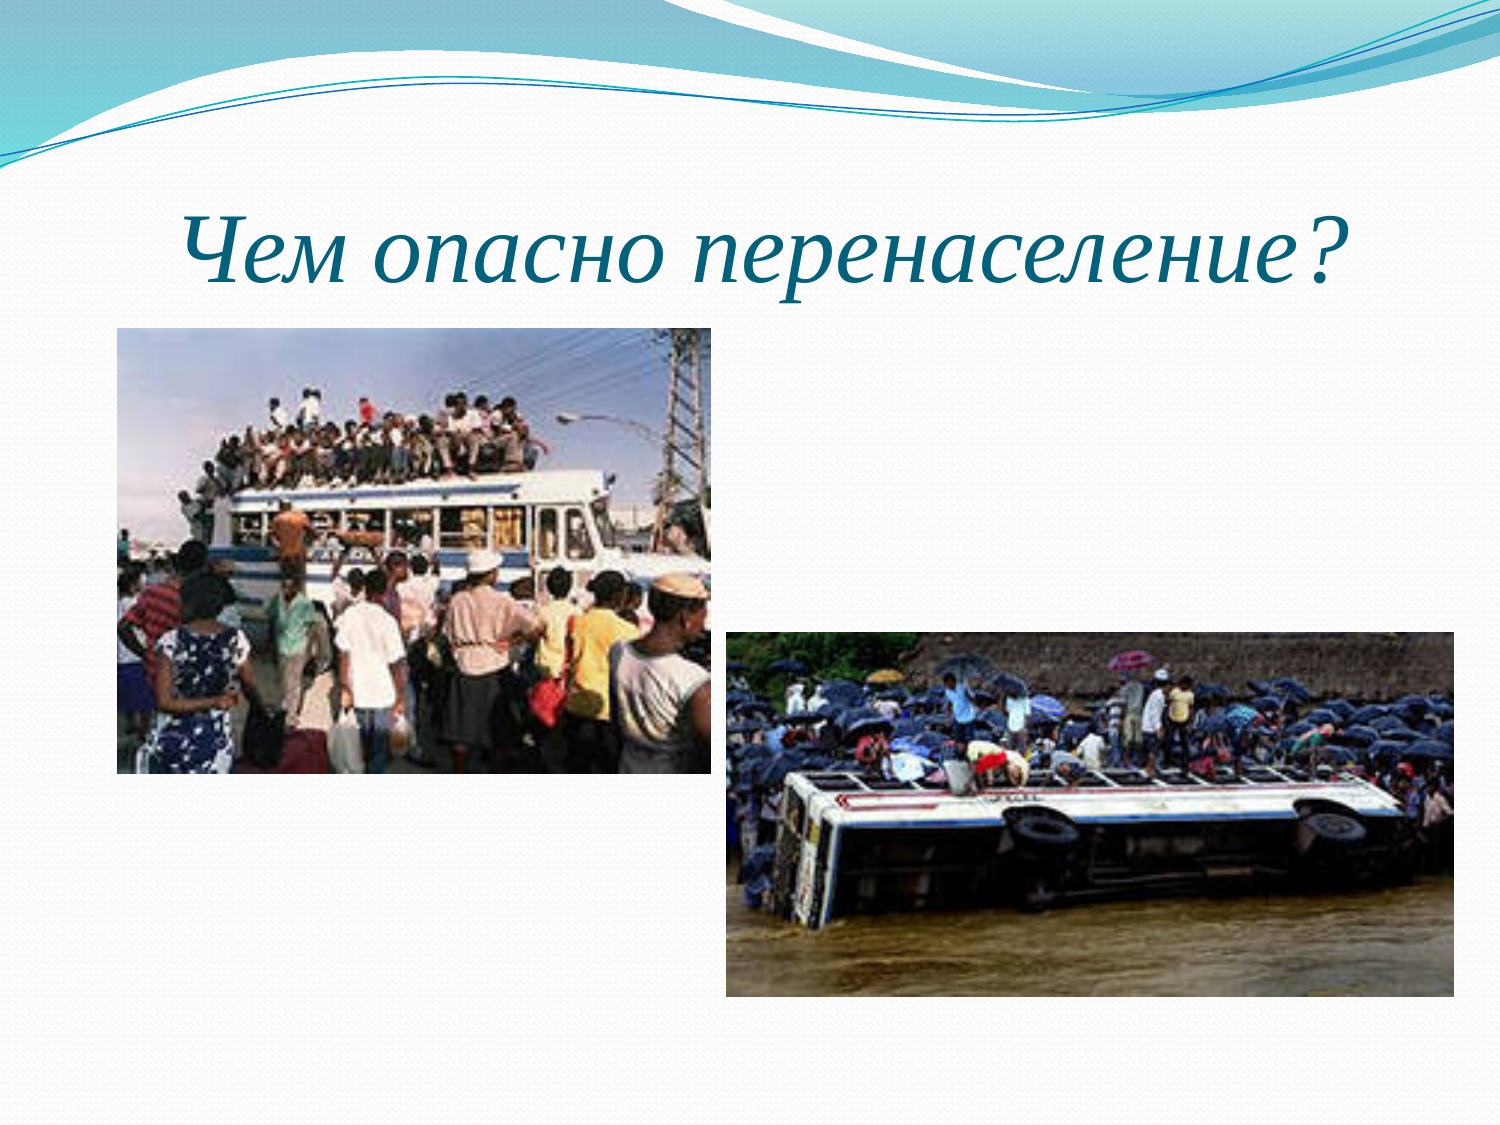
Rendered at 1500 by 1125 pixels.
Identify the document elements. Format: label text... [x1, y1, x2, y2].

picture [726, 632, 1454, 997]
title Чем опасно перенаселение? [75, 115, 1425, 303]
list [116, 327, 712, 774]
